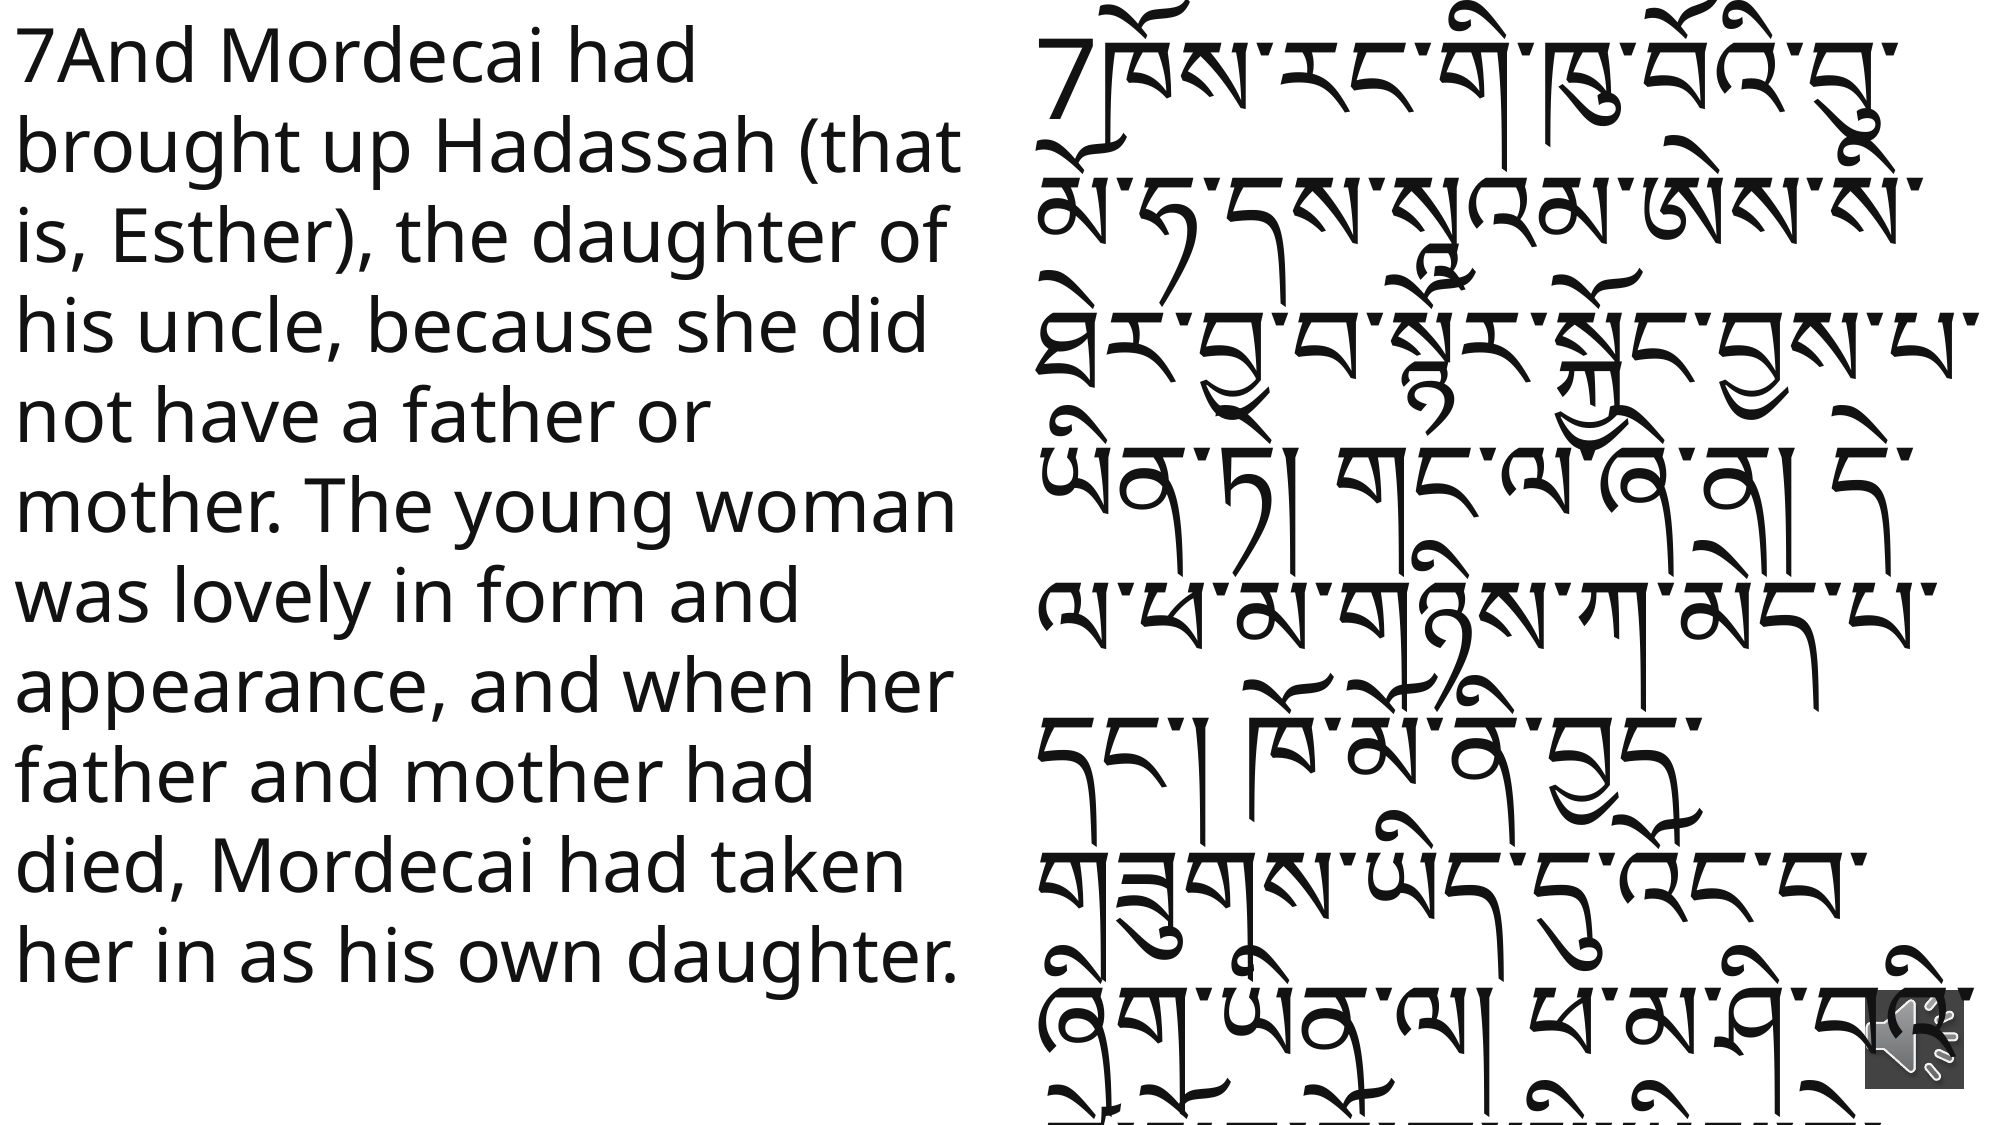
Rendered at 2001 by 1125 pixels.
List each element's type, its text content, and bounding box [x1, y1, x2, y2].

text_box 7ཁོས་རང་གི་ཁུ་བོའི་བུ་མོ་ཧ་དས་སཱའམ་ཨེས་སི་ཐེར་བྱ་བ་སྙོར་སྐྱོང་བྱས་པ་ཡིན་ཏེ། གང་ལ་ཞེ་ན། དེ་ལ་ཕ་མ་གཉིས་ཀ་མེད་པ་དང་། ཁོ་མོ་ནི་བྱད་གཟུགས་ཡིད་དུ་འོང་བ་ཞིག་ཡིན་ལ། ཕ་མ་ཤི་བའི་ཚེ་མོར་དོ་ཀཱ་ཨི་ཡིས་དེ་རང་གི་བུ་སྐལ་དུ་བསྙོར་བ་རེད། [1019, 0, 2000, 1125]
picture [1864, 989, 1965, 1090]
text_box 7And Mordecai had brought up Hadassah (that is, Esther), the daughter of his uncle, because she did not have a father or mother. The young woman was lovely in form and appearance, and when her father and mother had died, Mordecai had taken her in as his own daughter. [0, 0, 981, 1125]
